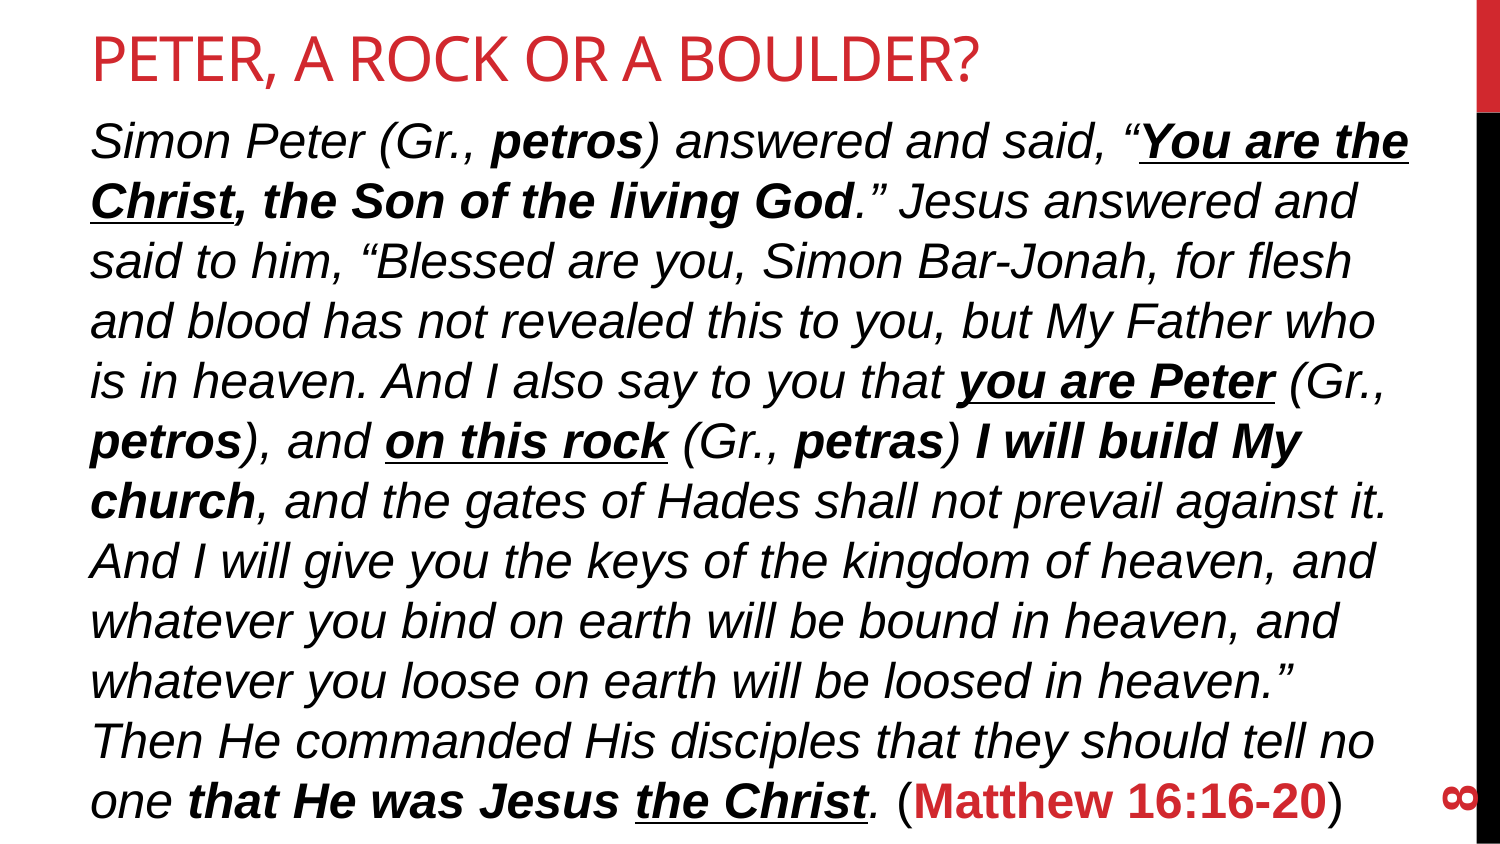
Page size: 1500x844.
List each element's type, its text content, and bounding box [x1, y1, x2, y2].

list Simon Peter (Gr., petros) answered and said, “You are the Christ, the Son of the living God.” Jesus answered and said to him, “Blessed are you, Simon Bar-Jonah, for flesh and blood has not revealed this to you, but My Father who is in heaven. And I also say to you that you are Peter (Gr., petros), and on this rock (Gr., petras) I will build My church, and the gates of Hades shall not prevail against it. And I will give you the keys of the kingdom of heaven, and whatever you bind on earth will be bound in heaven, and whatever you loose on earth will be loosed in heaven.” Then He commanded His disciples that they should tell no one that He was Jesus the Christ. (Matthew 16:16-20) [75, 101, 1425, 811]
slide_number 8 [1427, 665, 1488, 828]
title Peter, a Rock or a Boulder? [75, 11, 1425, 101]
